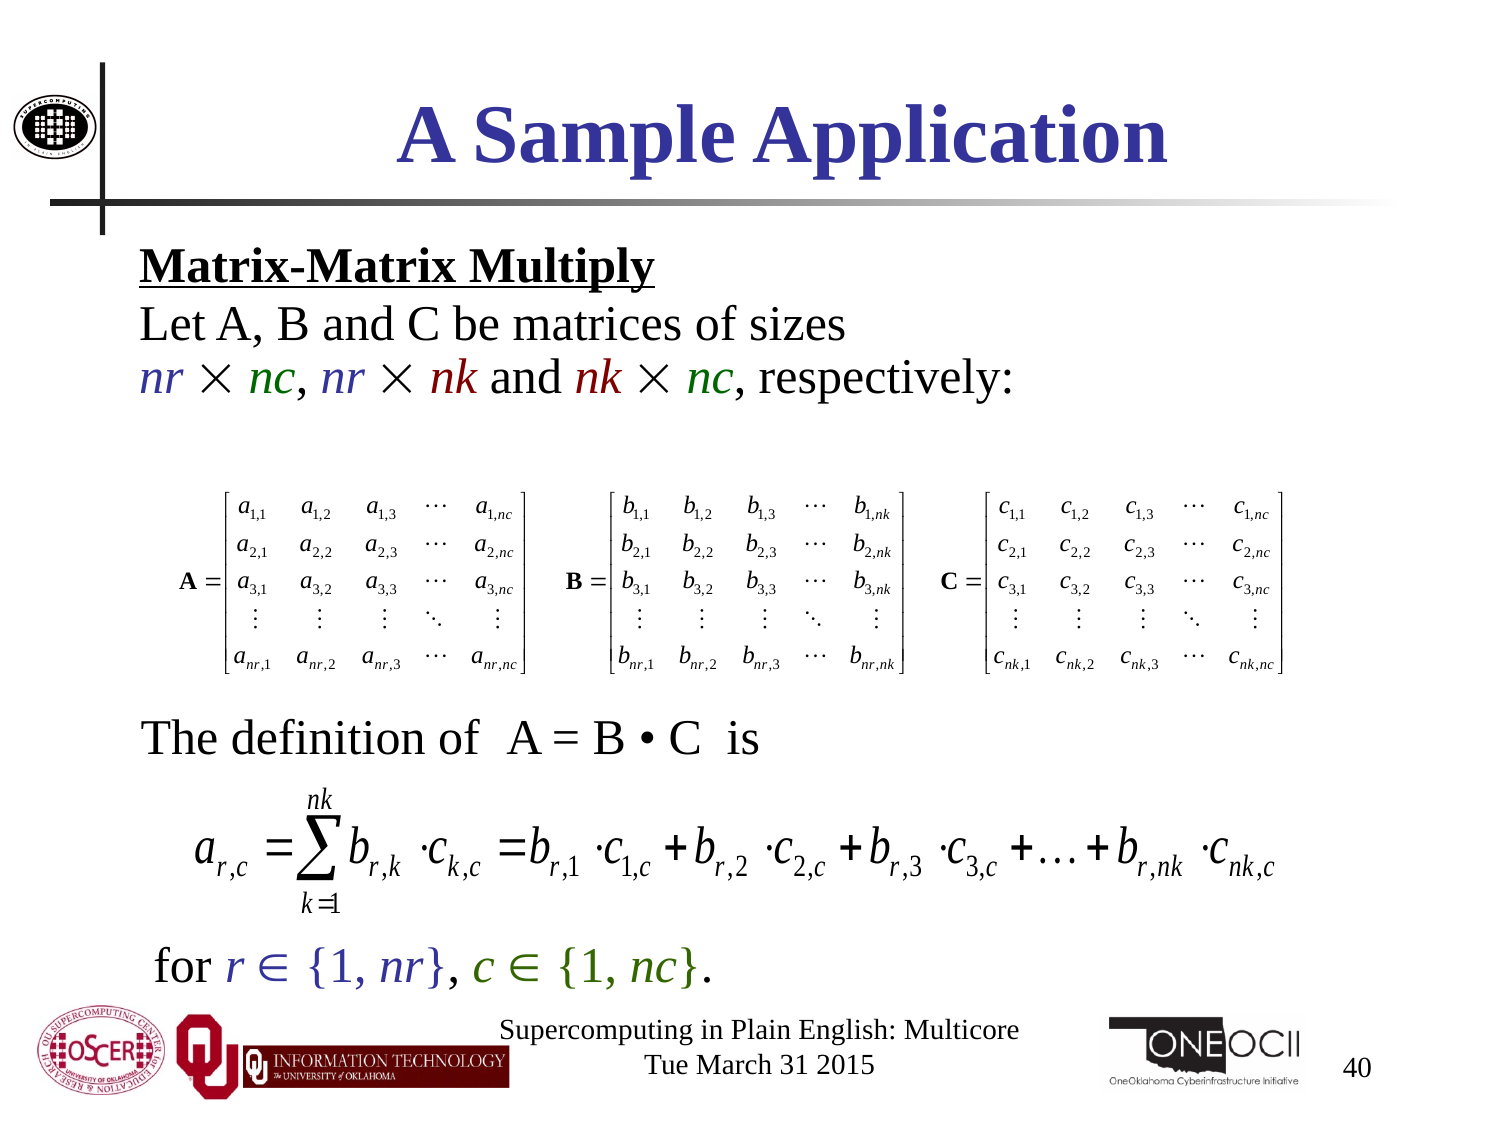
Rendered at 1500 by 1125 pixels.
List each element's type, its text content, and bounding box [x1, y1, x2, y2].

text_box for r  {1, nr}, c  {1, nc}. [138, 924, 729, 1000]
picture [37, 1005, 165, 1095]
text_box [174, 487, 1292, 680]
title A Sample Application [124, 74, 1442, 187]
picture [1100, 1013, 1306, 1093]
text_box The definition of A = B • C is [125, 697, 776, 772]
picture [12, 94, 98, 161]
list Matrix-Matrix Multiply Let A, B and C be matrices of sizes nr  nc, nr  nk and nk  nc, respectively: [123, 224, 1364, 988]
picture [174, 1012, 513, 1102]
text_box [187, 774, 1288, 926]
slide_number 40 [1174, 1015, 1388, 1091]
footer Supercomputing in Plain English: Multicore Tue March 31 2015 [431, 1012, 1088, 1088]
